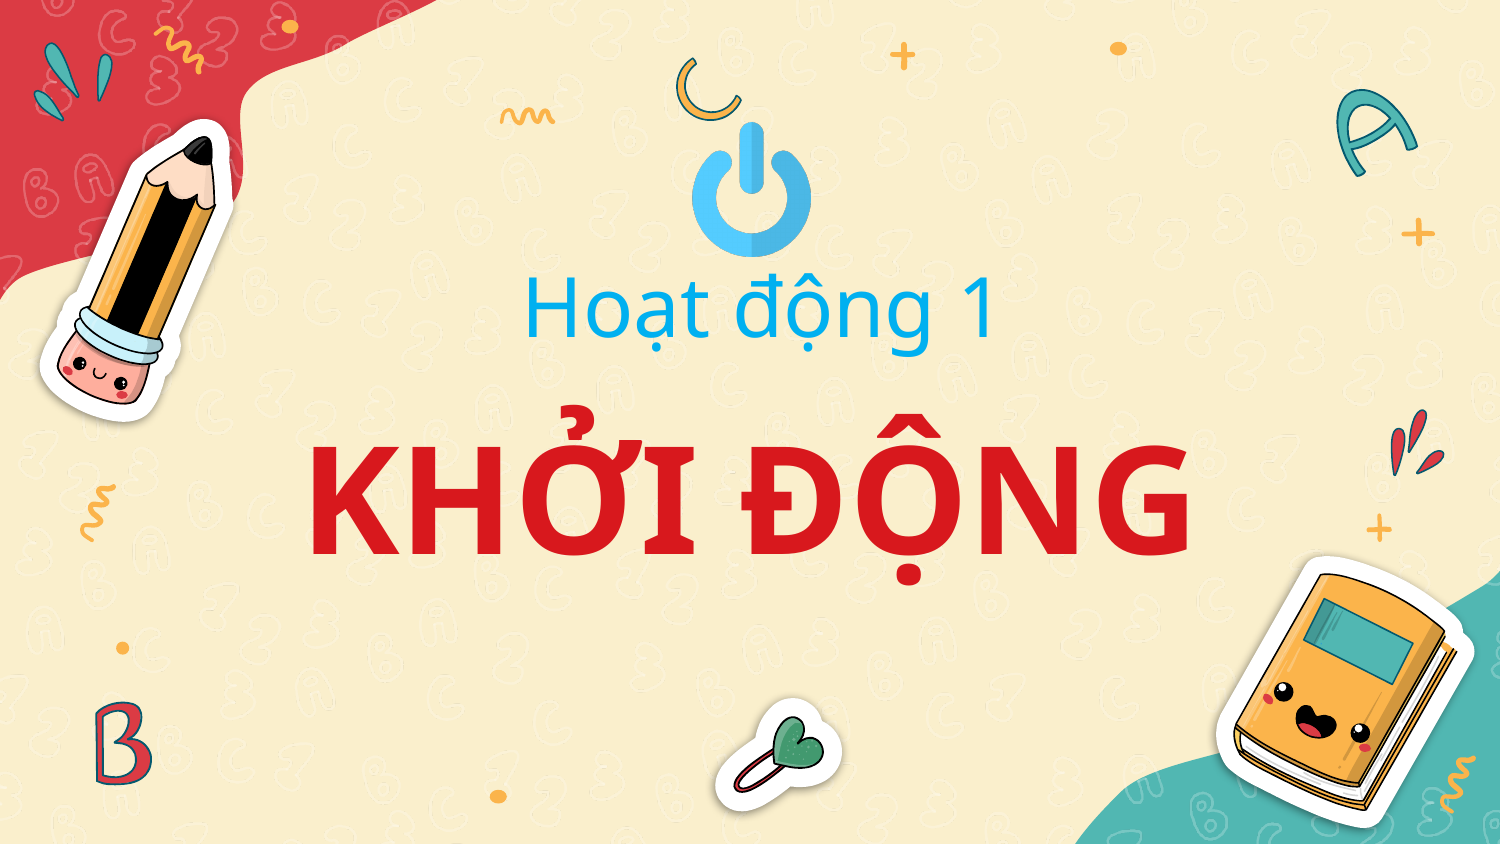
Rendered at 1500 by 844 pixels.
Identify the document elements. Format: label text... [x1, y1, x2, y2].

text_box KHỞI ĐỘNG [218, 397, 1282, 592]
picture [0, 0, 1500, 844]
text_box Hoạt động 1 [487, 246, 1040, 362]
